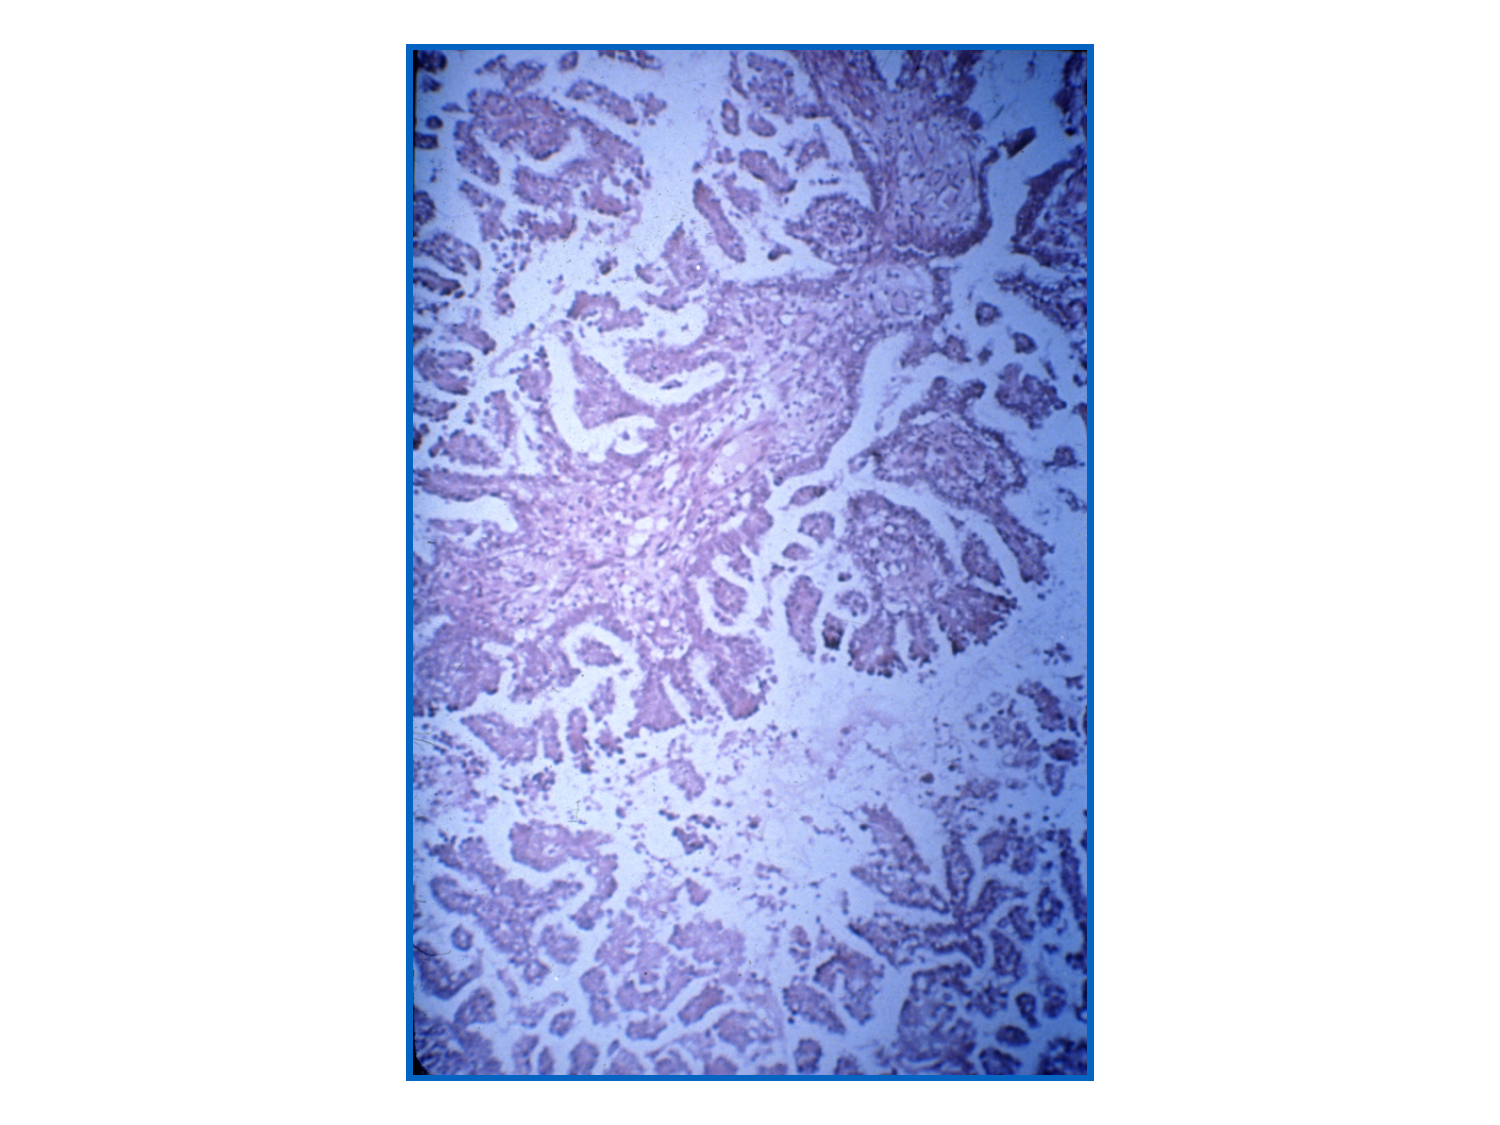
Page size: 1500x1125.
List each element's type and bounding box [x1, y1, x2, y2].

picture [412, 49, 1088, 1076]
